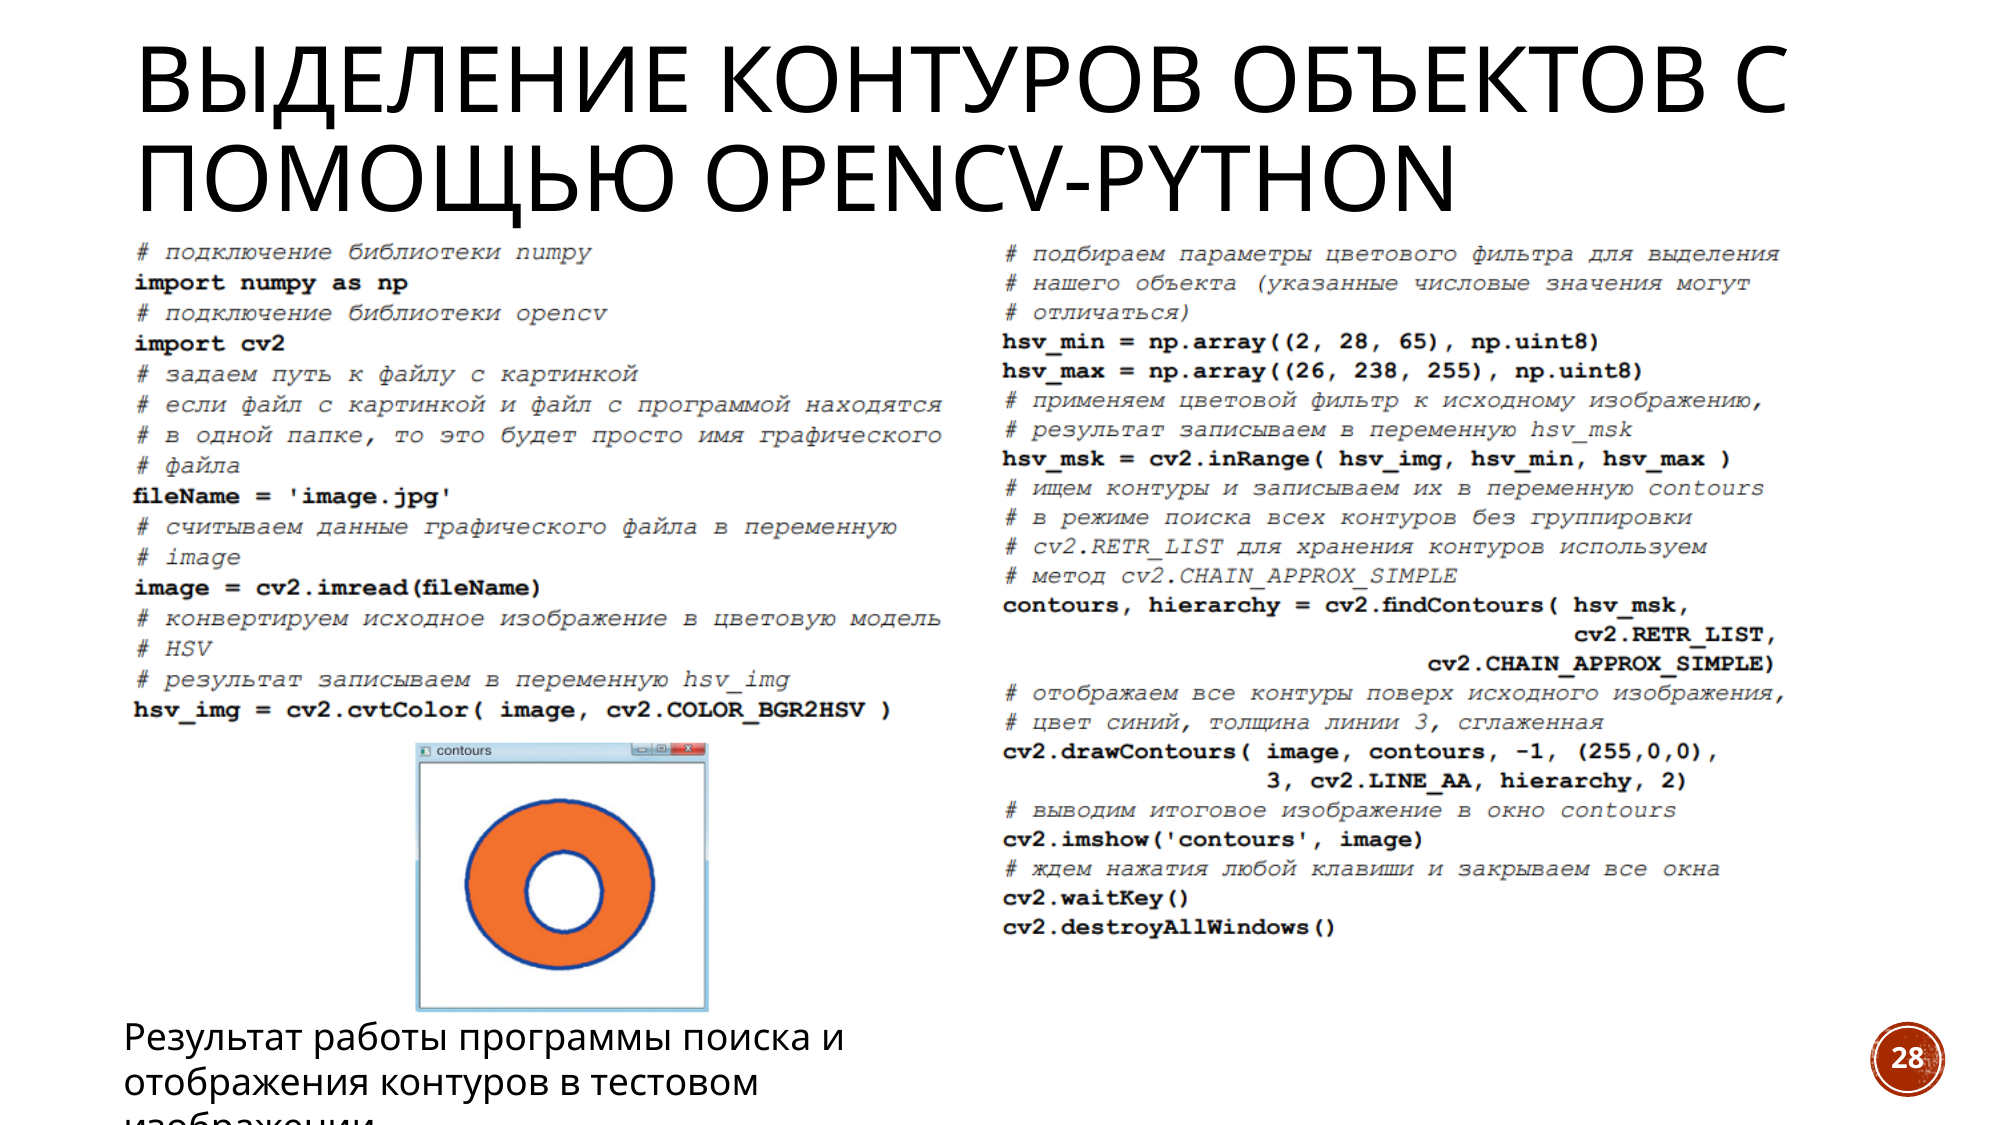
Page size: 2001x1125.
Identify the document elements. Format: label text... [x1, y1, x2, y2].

picture [108, 230, 953, 1017]
title Выделение контуров объектов с помощью OpenCV-Python [119, 0, 1856, 264]
text_box Результат работы программы поиска и отображения контуров в тестовом изображении [108, 1005, 988, 1125]
slide_number 28 [1855, 1028, 1961, 1089]
picture [987, 230, 1798, 950]
